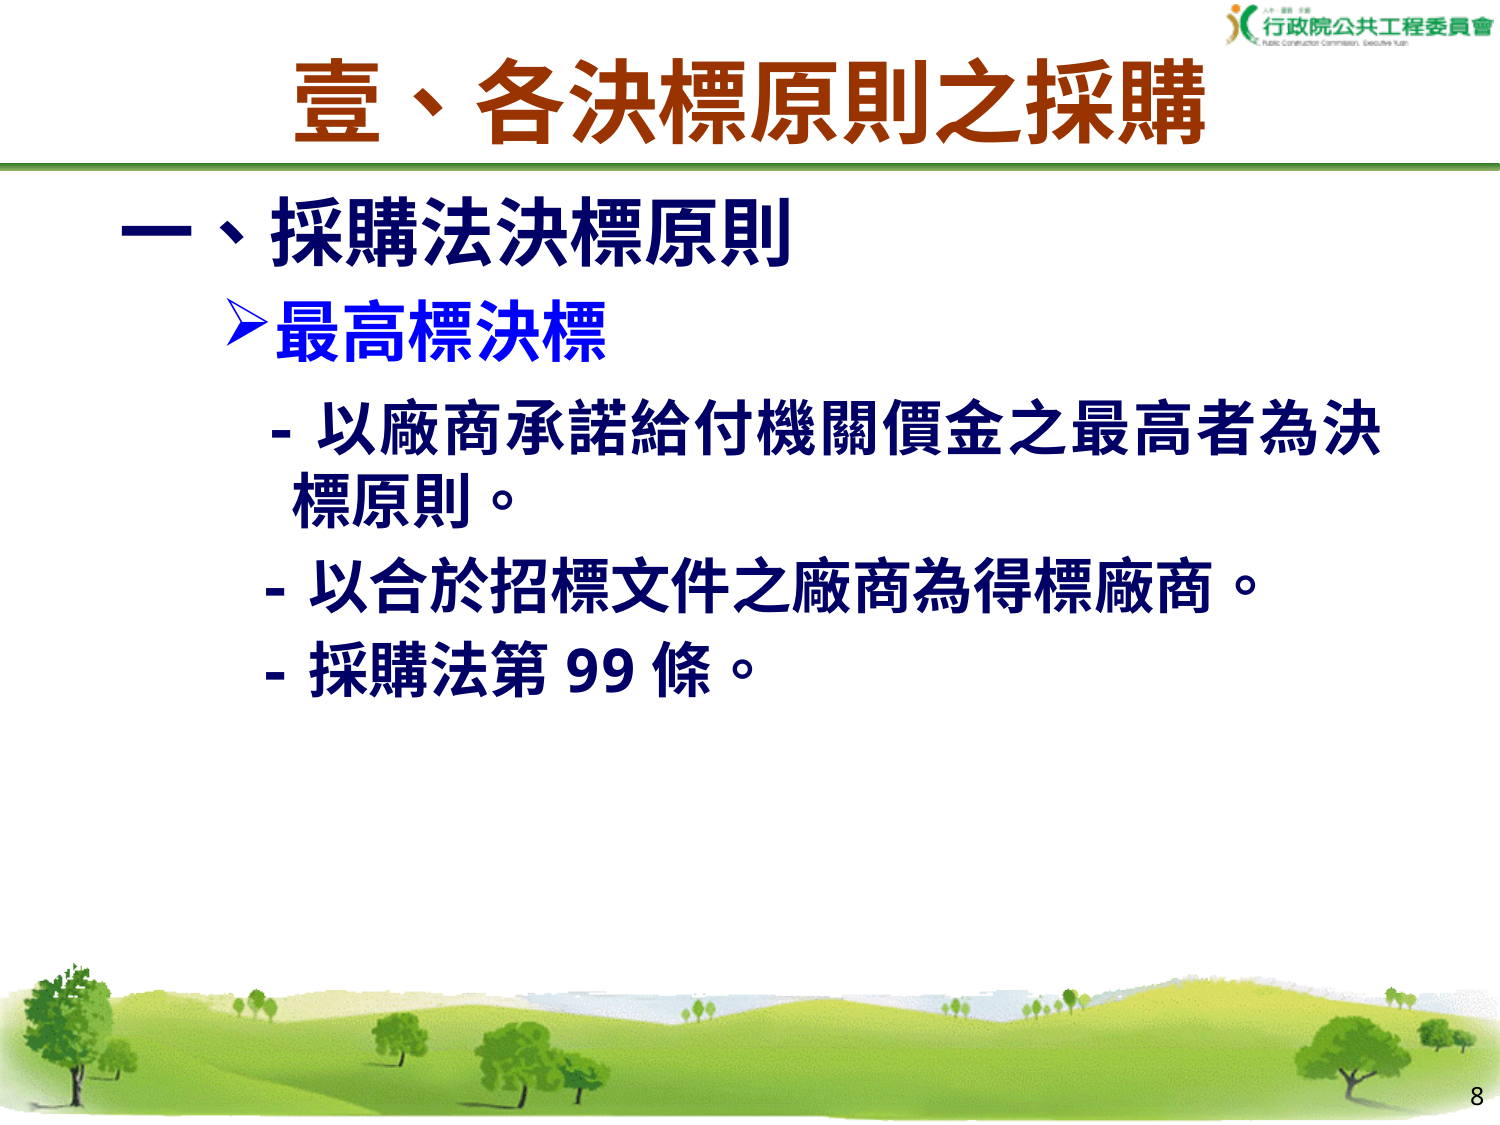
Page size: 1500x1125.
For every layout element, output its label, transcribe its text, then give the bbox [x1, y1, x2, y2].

picture [1225, 4, 1494, 46]
title 壹、各決標原則之採購 [74, 36, 1425, 163]
picture [0, 945, 1500, 1125]
list 一、採購法決標原則 最高標決標 -以廠商承諾給付機關價金之最高者為決標原則。 -以合於招標文件之廠商為得標廠商。 -採購法第99條。 [116, 195, 1387, 991]
text_box 7 [1404, 1055, 1488, 1115]
